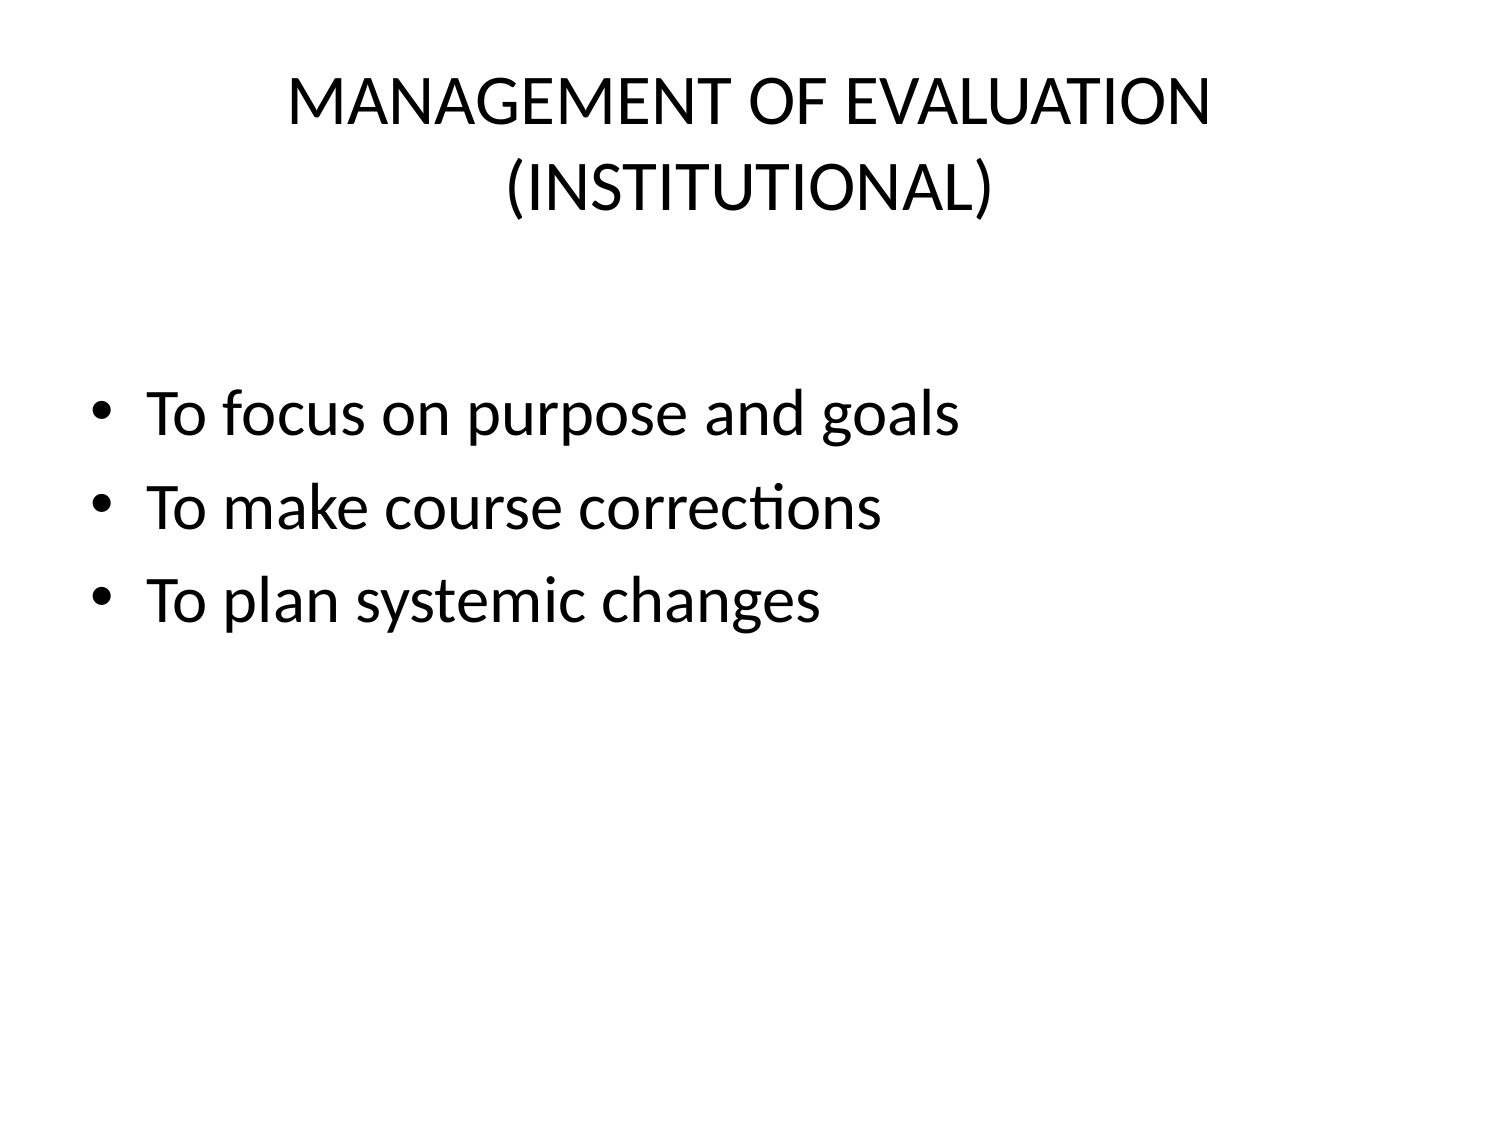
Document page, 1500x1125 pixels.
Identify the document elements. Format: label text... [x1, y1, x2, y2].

list To focus on purpose and goals To make course corrections To plan systemic changes [75, 361, 1425, 1005]
title MANAGEMENT OF EVALUATION (INSTITUTIONAL) [75, 45, 1425, 233]
